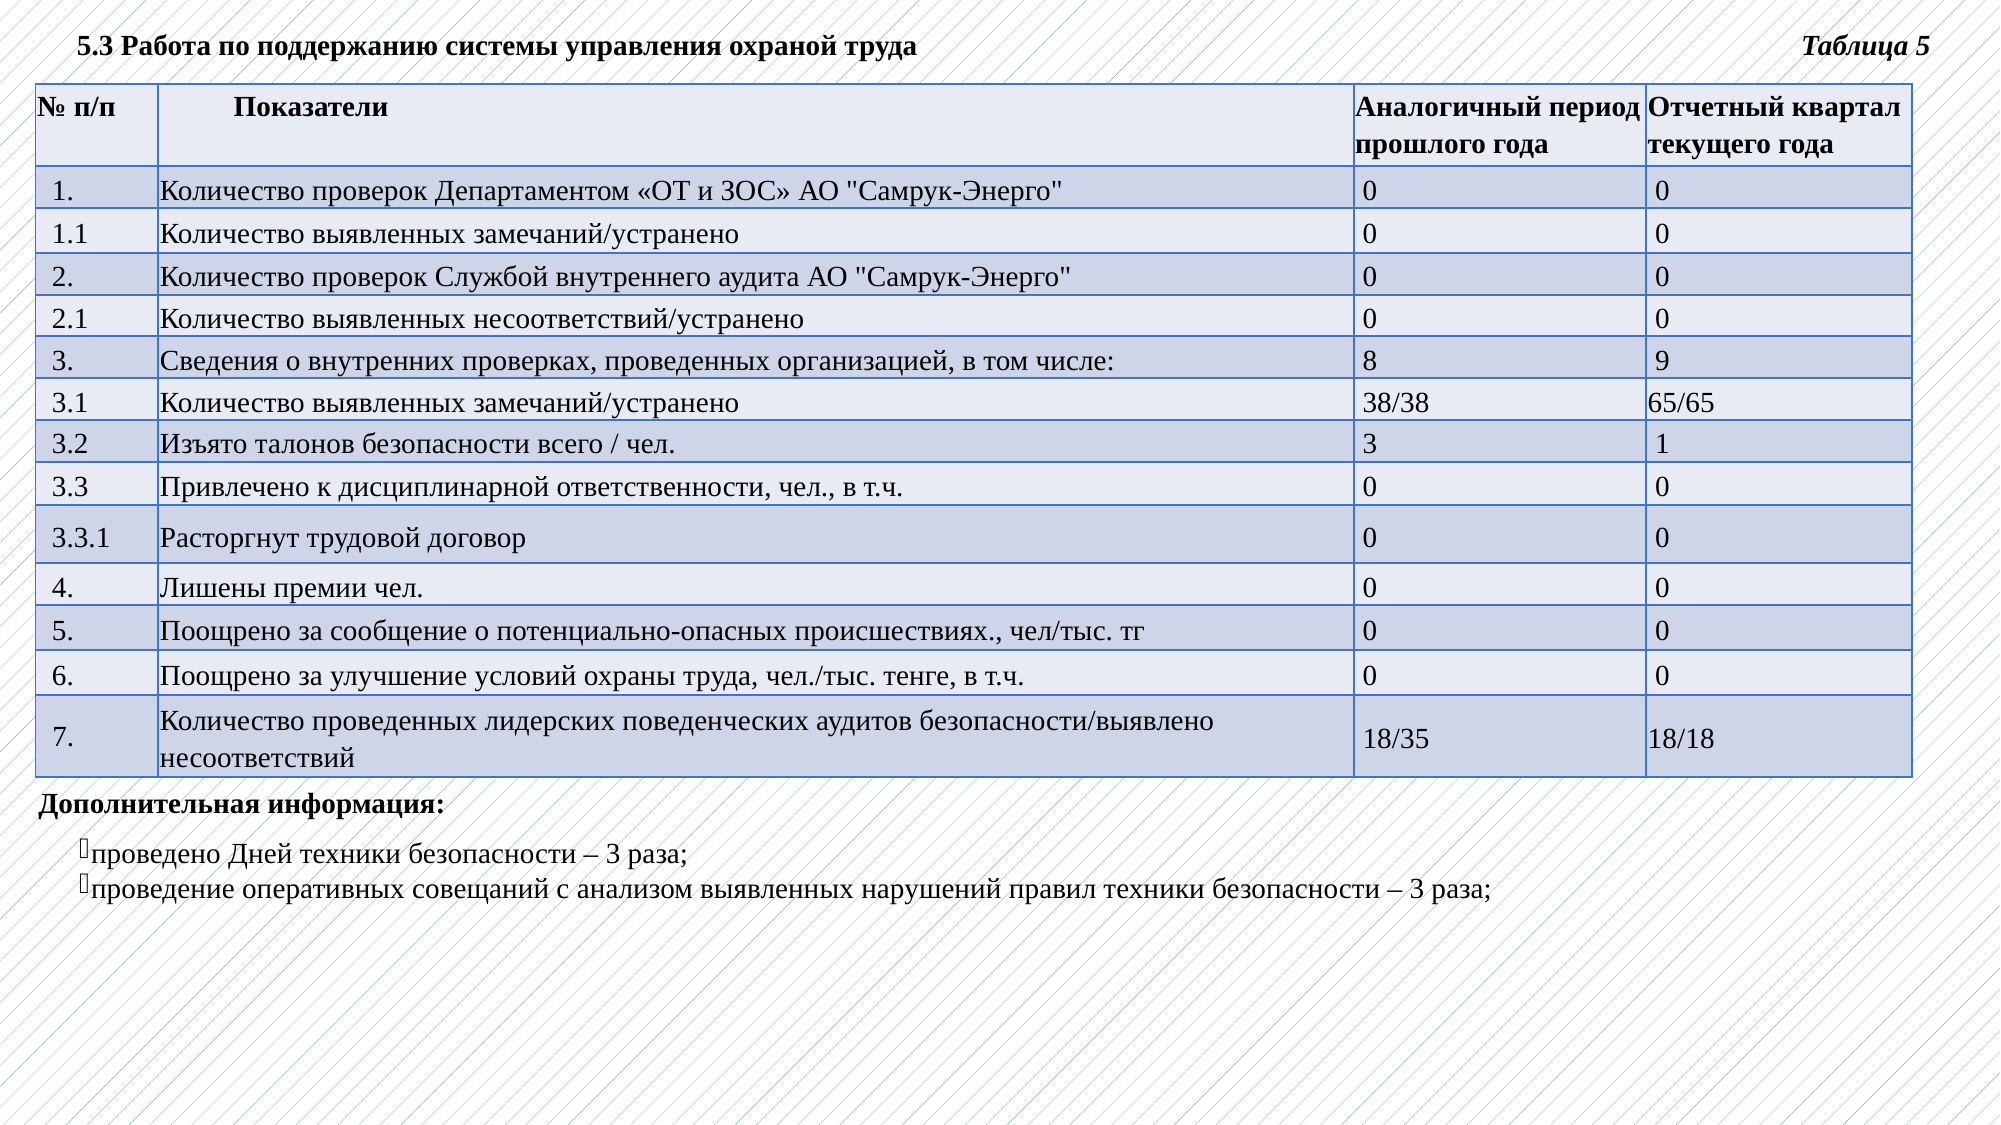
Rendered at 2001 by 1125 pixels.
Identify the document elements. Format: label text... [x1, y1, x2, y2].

table_header Отчетный квартал текущего года [1647, 85, 1911, 165]
table_cell 0 [1647, 606, 1911, 649]
table_cell 0 [1355, 606, 1645, 649]
table_cell 0 [1647, 506, 1911, 562]
table_cell Количество выявленных несоответствий/устранено [159, 296, 1353, 335]
table_cell 3.1 [36, 379, 157, 419]
table_cell 0 [1355, 651, 1645, 694]
table_cell Количество проверок Департаментом «ОТ и ЗОС» АО "Самрук-Энерго" [159, 167, 1353, 207]
table_cell 0 [1355, 296, 1645, 335]
table_cell 0 [1647, 463, 1911, 504]
table_cell Количество выявленных замечаний/устранено [159, 209, 1353, 252]
table_cell 3. [36, 337, 157, 377]
table_cell Количество проверок Службой внутреннего аудита АО "Самрук-Энерго" [159, 254, 1353, 294]
table_cell 8 [1355, 337, 1645, 377]
table_cell Лишены премии чел. [159, 564, 1353, 604]
table_header Показатели [159, 85, 1353, 165]
table_cell 7. [36, 696, 157, 776]
table_cell 0 [1355, 463, 1645, 504]
table_header Аналогичный период прошлого года [1355, 85, 1645, 165]
table_cell 0 [1355, 506, 1645, 562]
table_cell Количество проведенных лидерских поведенческих аудитов безопасности/выявлено несоответствий [159, 696, 1353, 776]
table_cell 5. [36, 606, 157, 649]
table_cell Изъято талонов безопасности всего / чел. [159, 421, 1353, 461]
table_cell 2. [36, 254, 157, 294]
table_cell 3 [1355, 421, 1645, 461]
table_cell 0 [1647, 254, 1911, 294]
table_cell 3.2 [36, 421, 157, 461]
table_cell 0 [1647, 209, 1911, 252]
table_cell Поощрено за улучшение условий охраны труда, чел./тыс. тенге, в т.ч. [159, 651, 1353, 694]
table_cell 2.1 [36, 296, 157, 335]
table_cell 0 [1647, 651, 1911, 694]
table_cell Поощрено за сообщение о потенциально-опасных происшествиях., чел/тыс. тг [159, 606, 1353, 649]
table_cell 0 [1647, 564, 1911, 604]
table_cell 9 [1647, 337, 1911, 377]
table_cell Количество выявленных замечаний/устранено [159, 379, 1353, 419]
text_box Таблица 5 [1786, 18, 1946, 69]
table_cell Сведения о внутренних проверках, проведенных организацией, в том числе: [159, 337, 1353, 377]
table_cell 18/35 [1355, 696, 1645, 776]
table_cell 0 [1355, 254, 1645, 294]
table_cell 6. [36, 651, 157, 694]
table_cell 18/18 [1647, 696, 1911, 776]
table_cell 3.3.1 [36, 506, 157, 562]
table_cell 38/38 [1355, 379, 1645, 419]
table_cell 0 [1355, 564, 1645, 604]
table_cell Расторгнут трудовой договор [159, 506, 1353, 562]
table_cell 4. [36, 564, 157, 604]
table_cell 0 [1647, 167, 1911, 207]
table_cell 1 [1647, 421, 1911, 461]
text_box Дополнительная информация: [23, 776, 461, 827]
table_cell Привлечено к дисциплинарной ответственности, чел., в т.ч. [159, 463, 1353, 504]
table_cell 0 [1647, 296, 1911, 335]
table_cell 0 [1355, 209, 1645, 252]
text_box 5.3 Работа по поддержанию системы управления охраной труда [62, 18, 955, 69]
table_cell 1. [36, 167, 157, 207]
text_box проведено Дней техники безопасности – 3 раза; проведение оперативных совещаний с анализом выявленных нарушений правил техники безопасности – 3 раза; [21, 827, 1897, 947]
table_cell 65/65 [1647, 379, 1911, 419]
table_header № п/п [36, 85, 157, 165]
table_cell 3.3 [36, 463, 157, 504]
table_cell 0 [1355, 167, 1645, 207]
table_cell 1.1 [36, 209, 157, 252]
